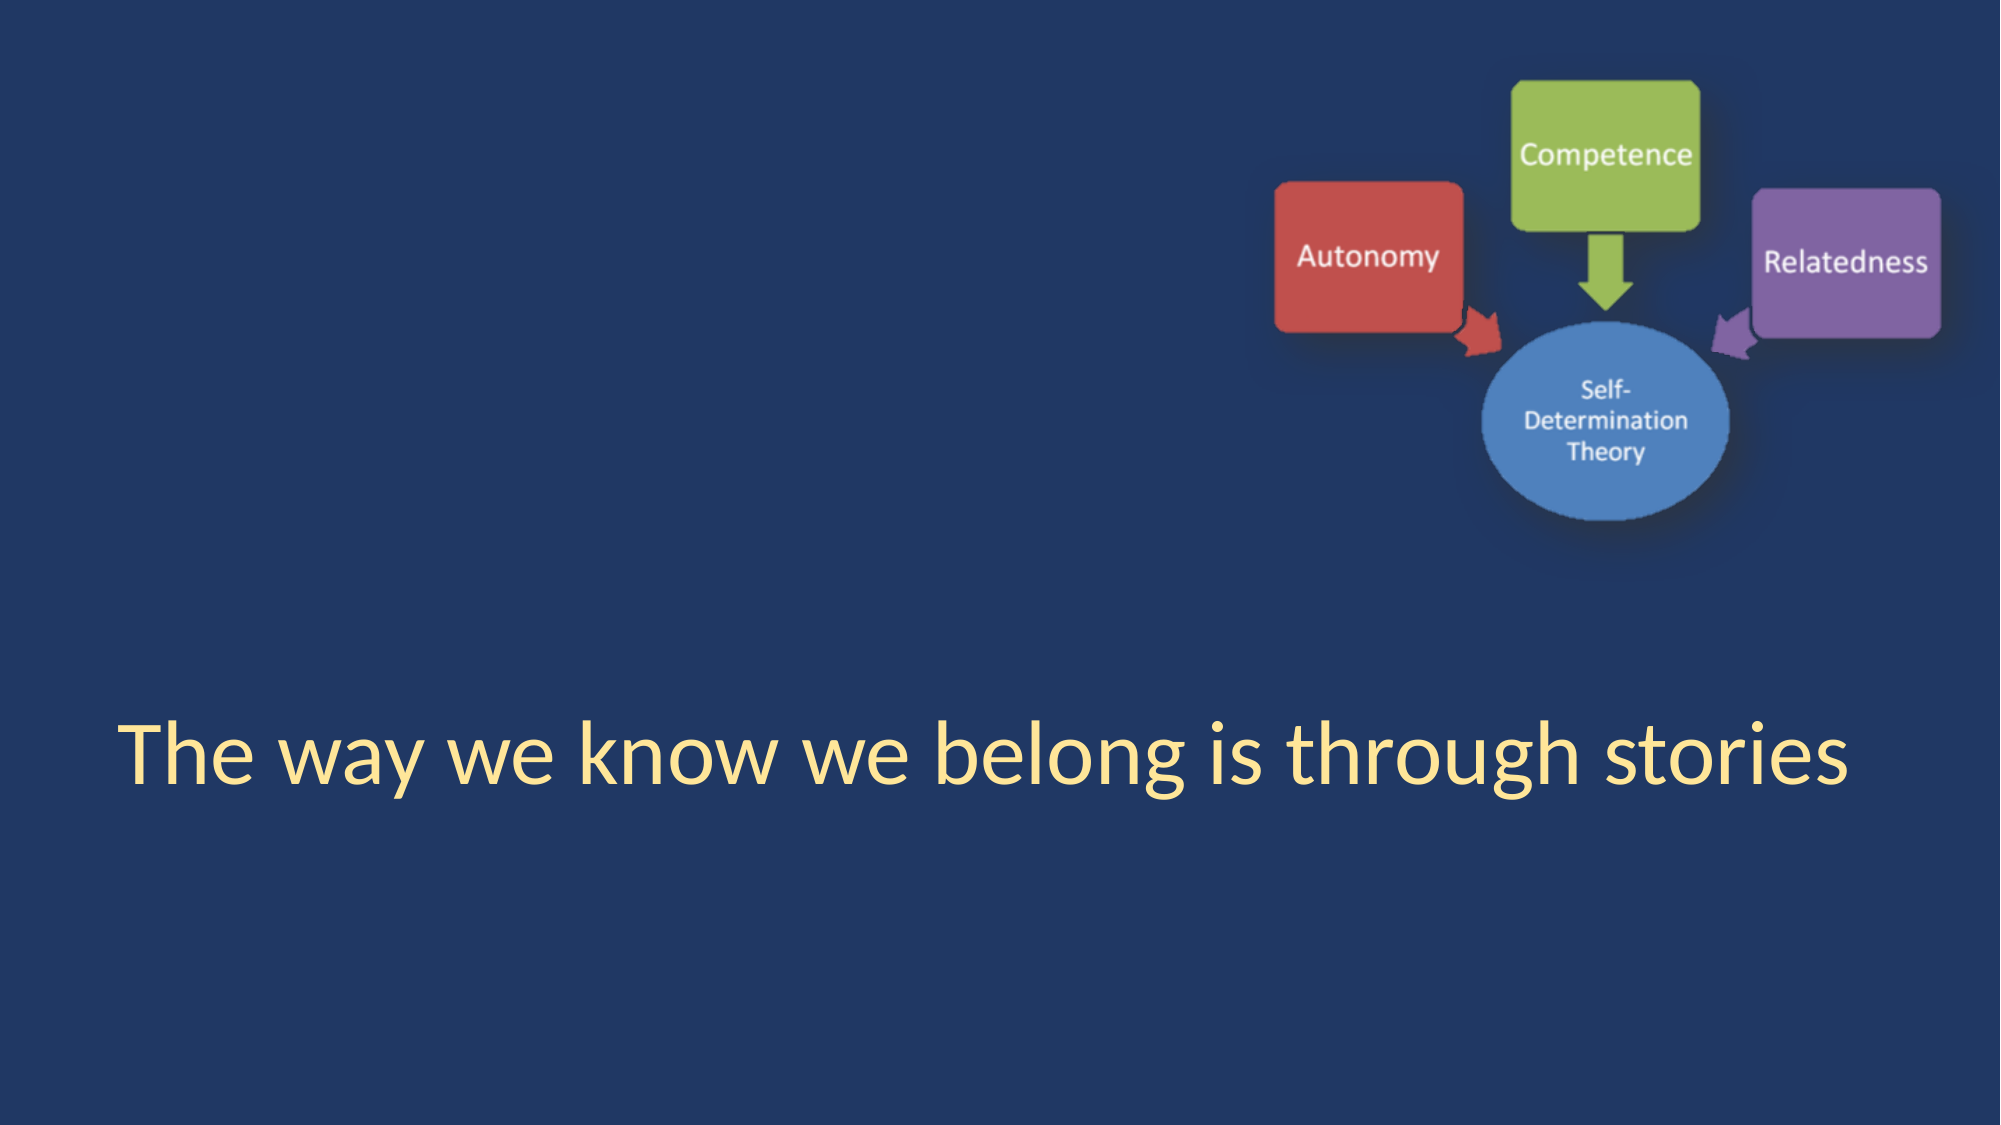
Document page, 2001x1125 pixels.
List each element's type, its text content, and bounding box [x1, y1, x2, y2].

text_box The way we know we belong is through stories [102, 685, 1868, 811]
picture [1258, 68, 1958, 532]
